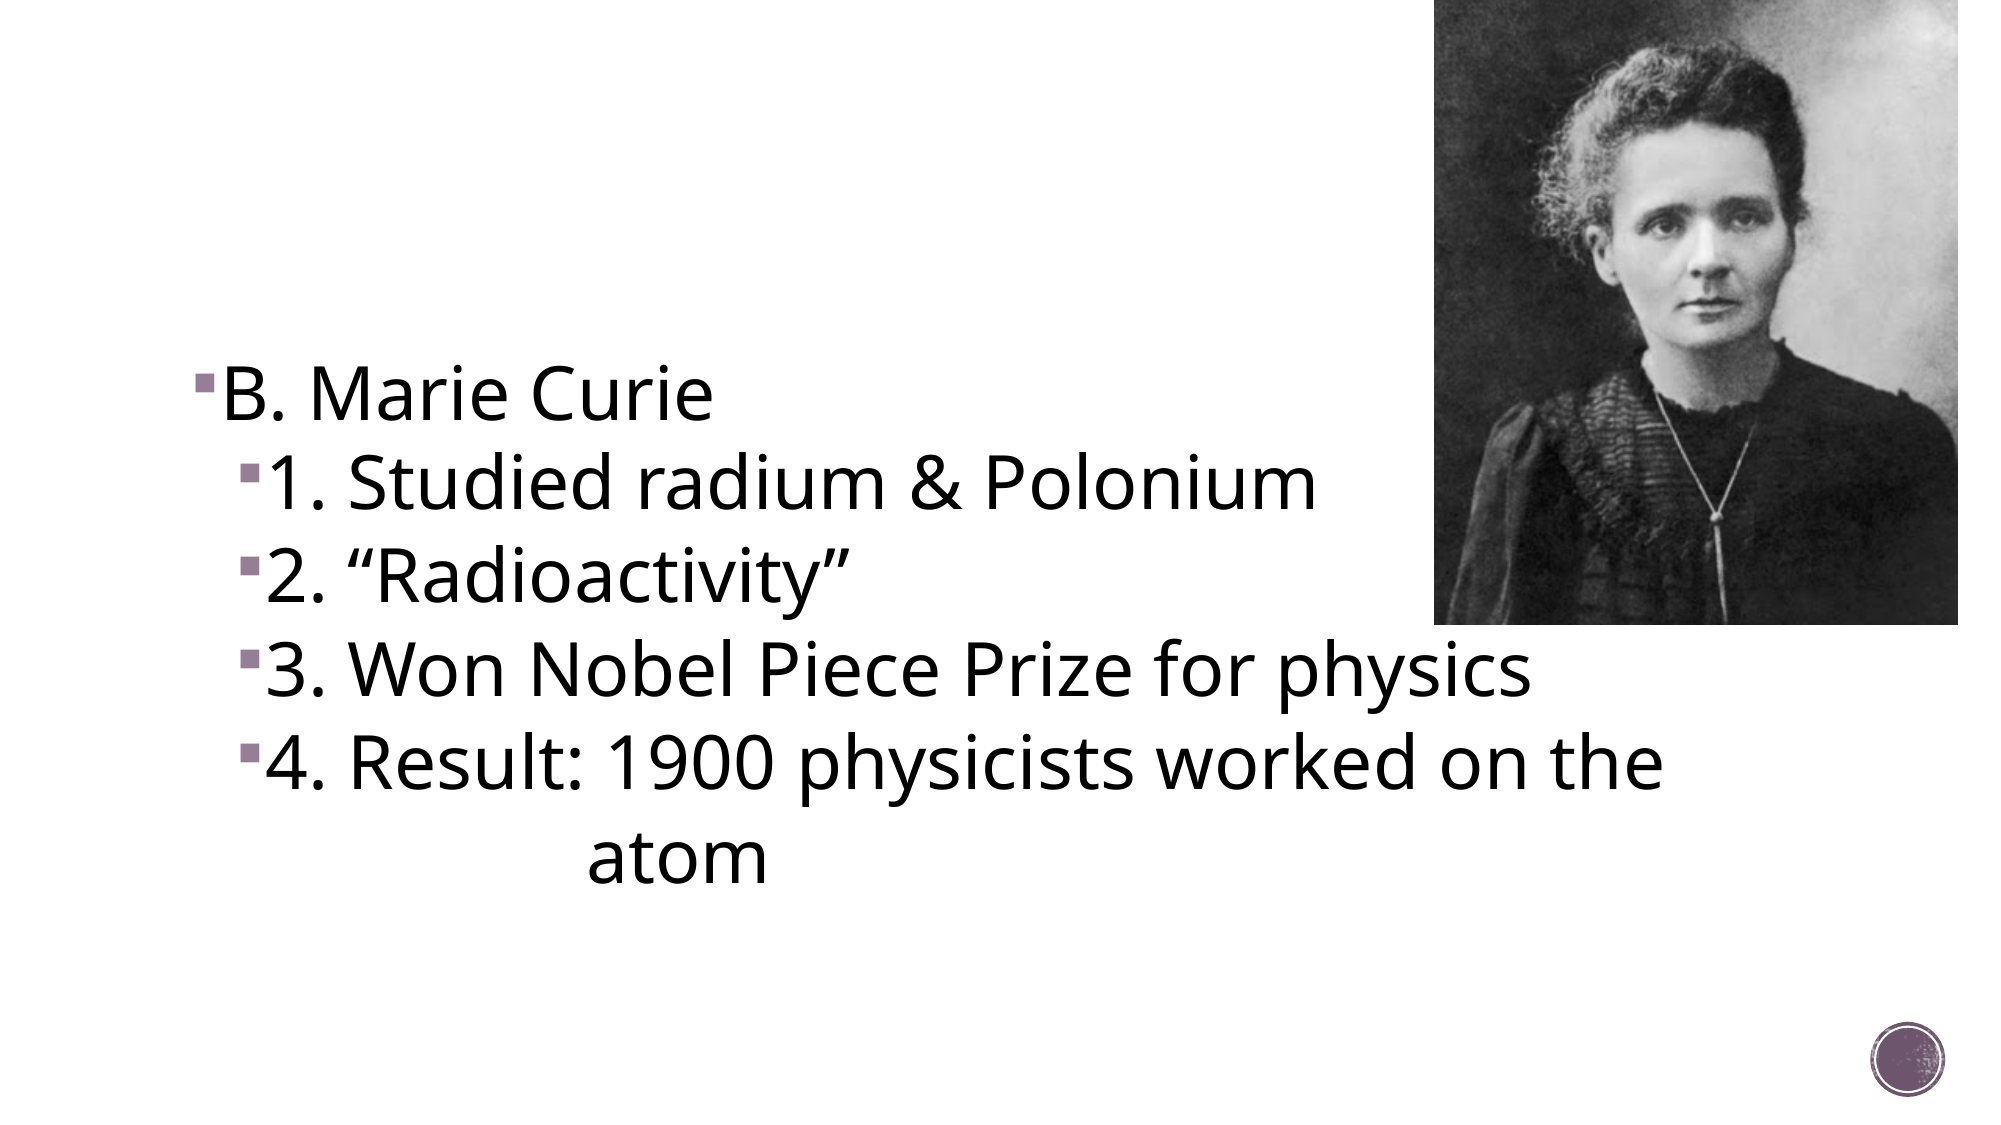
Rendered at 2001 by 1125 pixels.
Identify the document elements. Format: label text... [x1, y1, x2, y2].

picture [1434, 0, 1958, 625]
list B. Marie Curie 1. Studied radium & Polonium 2. “Radioactivity” 3. Won Nobel Piece Prize for physics 4. Result: 1900 physicists worked on the atom [175, 348, 1826, 1013]
